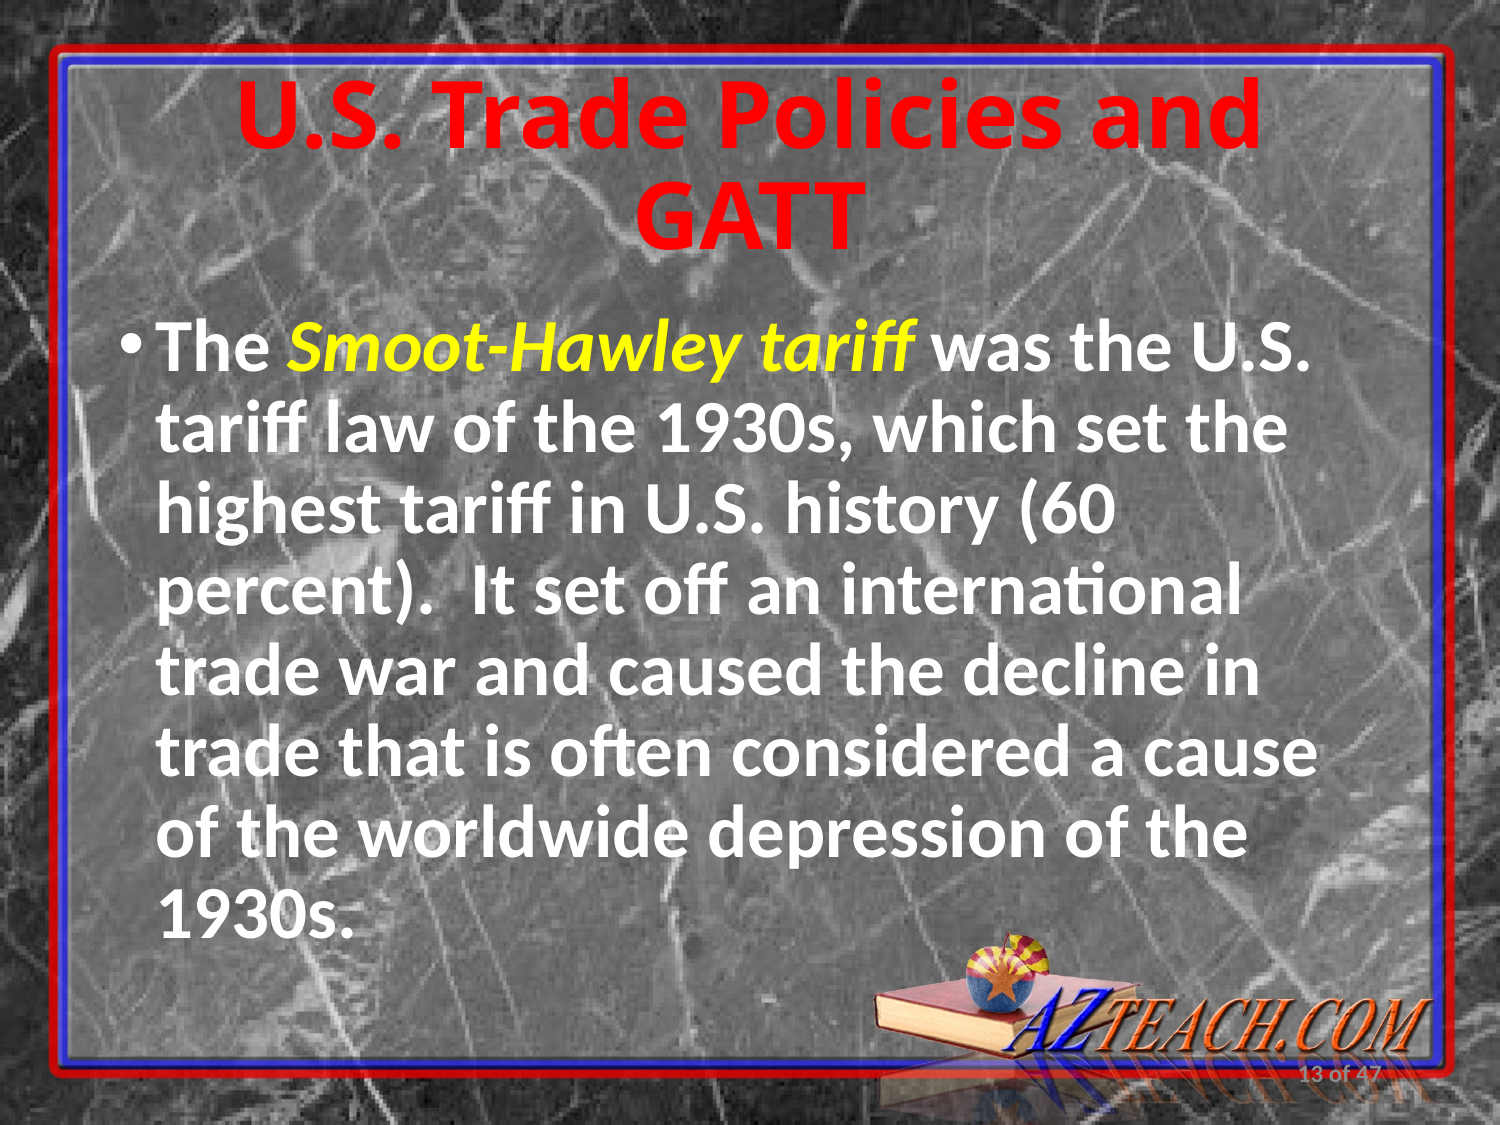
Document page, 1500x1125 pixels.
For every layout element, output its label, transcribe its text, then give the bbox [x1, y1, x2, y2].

title U.S. Trade Policies and GATT [103, 59, 1397, 278]
list The Smoot-Hawley tariff was the U.S. tariff law of the 1930s, which set the highest tariff in U.S. history (60 percent). It set off an international trade war and caused the decline in trade that is often considered a cause of the worldwide depression of the 1930s. [103, 299, 1397, 1014]
slide_number 13 of 47 [1059, 1042, 1397, 1103]
picture [0, 0, 1500, 1125]
